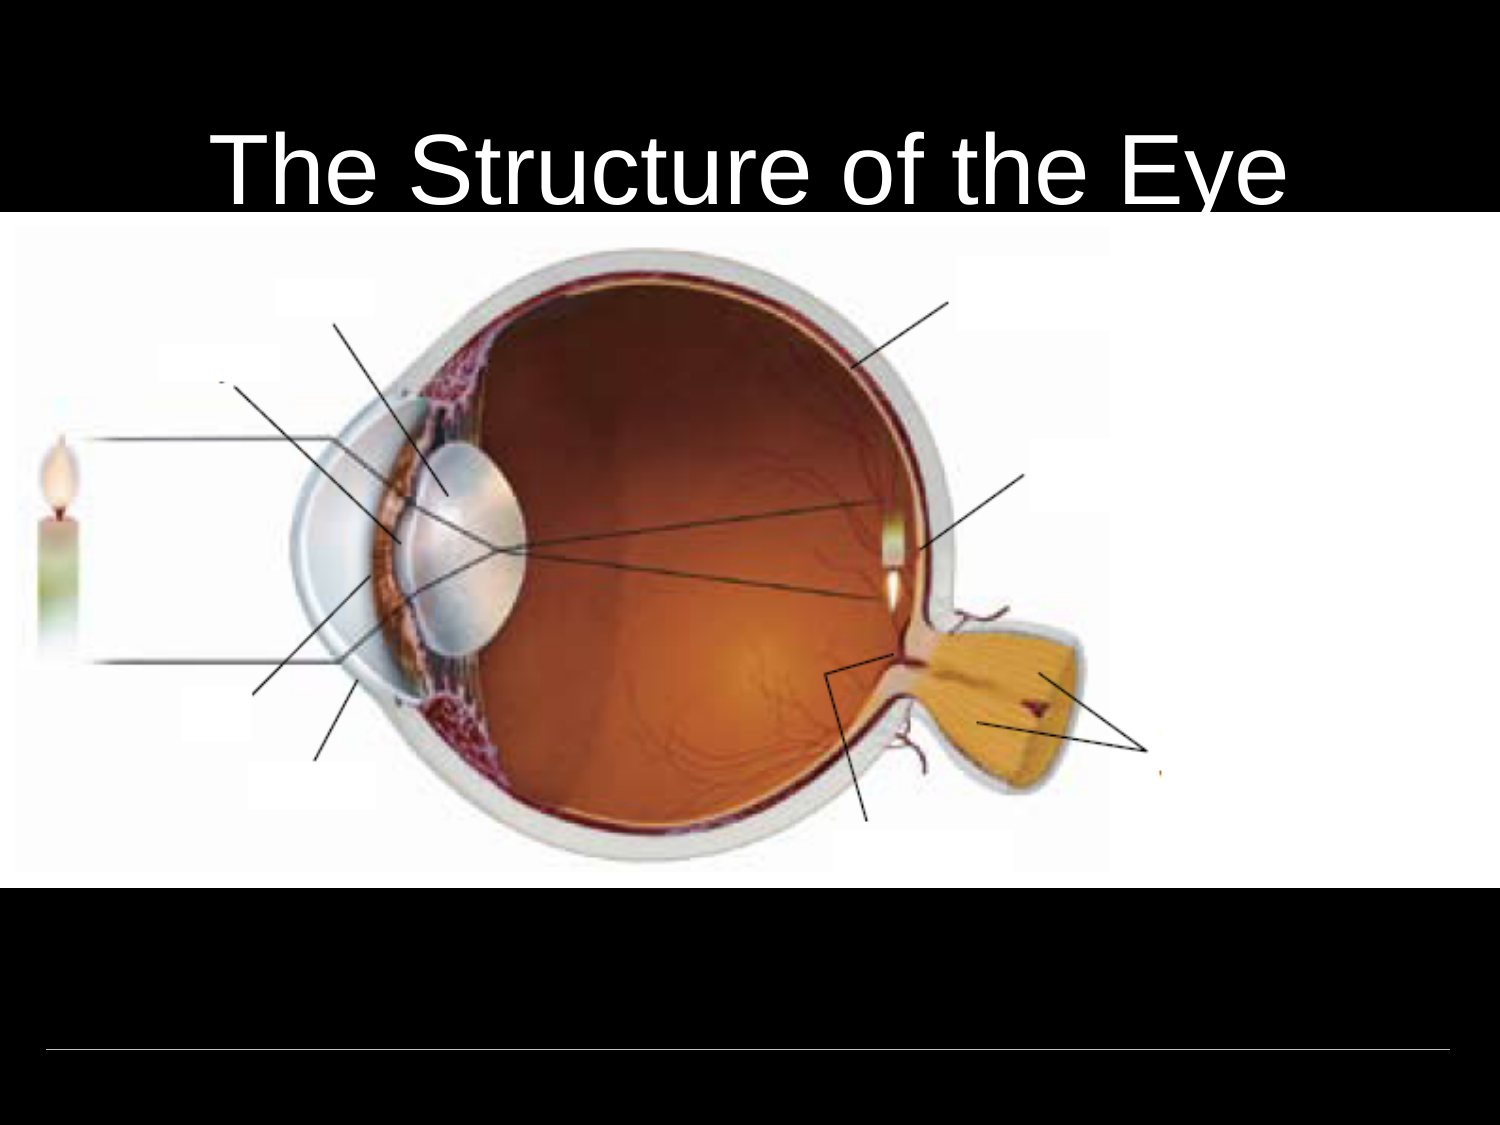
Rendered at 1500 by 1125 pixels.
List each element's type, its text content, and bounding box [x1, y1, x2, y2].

title The Structure of the Eye [105, 17, 1394, 210]
picture [0, 212, 1500, 888]
